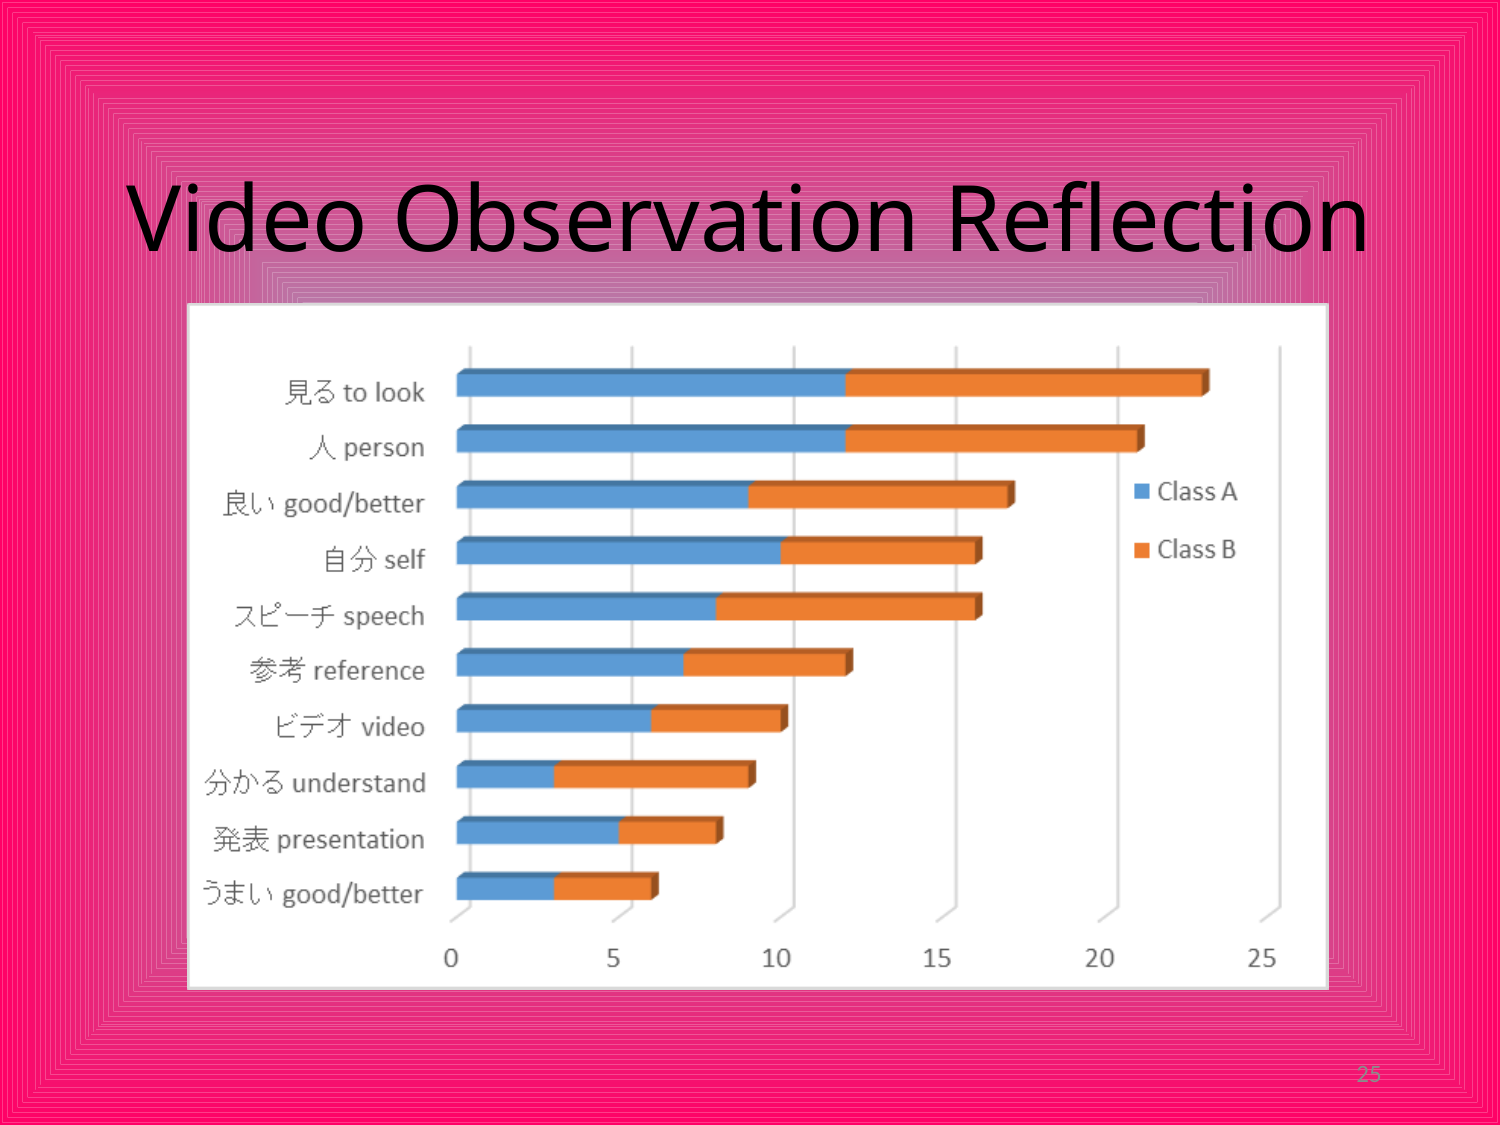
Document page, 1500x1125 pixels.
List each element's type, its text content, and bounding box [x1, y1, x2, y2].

title Video Observation Reflection [103, 140, 1397, 304]
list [186, 303, 1329, 990]
slide_number 25 [1059, 1042, 1397, 1103]
